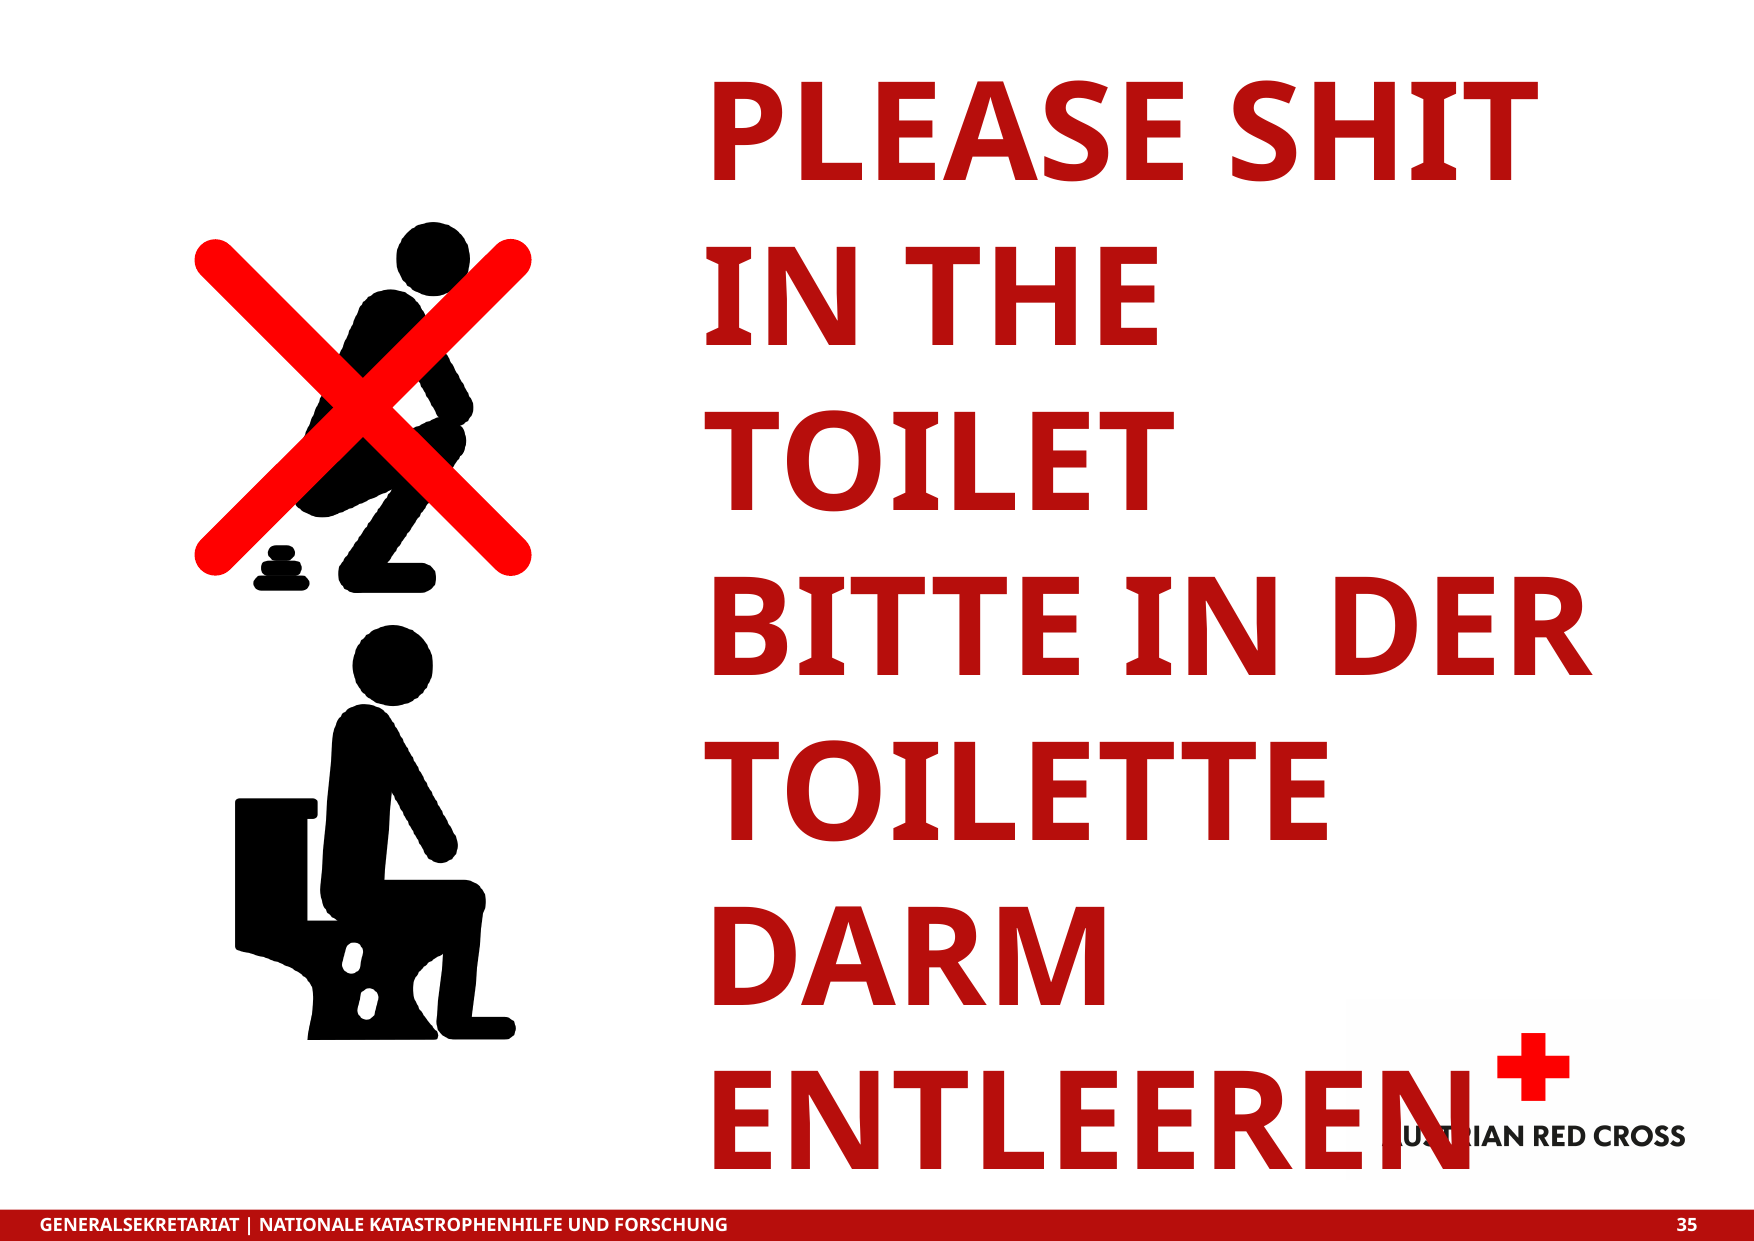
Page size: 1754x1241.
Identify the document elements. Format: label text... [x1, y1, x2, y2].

picture [167, 625, 582, 1040]
text_box Please shit in the toilet Bitte in der Toilette darm ENTLEEREN [687, 224, 1681, 1016]
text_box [215, 259, 511, 556]
picture [156, 200, 570, 615]
picture [1346, 999, 1720, 1180]
footer Generalsekretariat | Nationale Katastrophenhilfe und Forschung [24, 1205, 1071, 1241]
